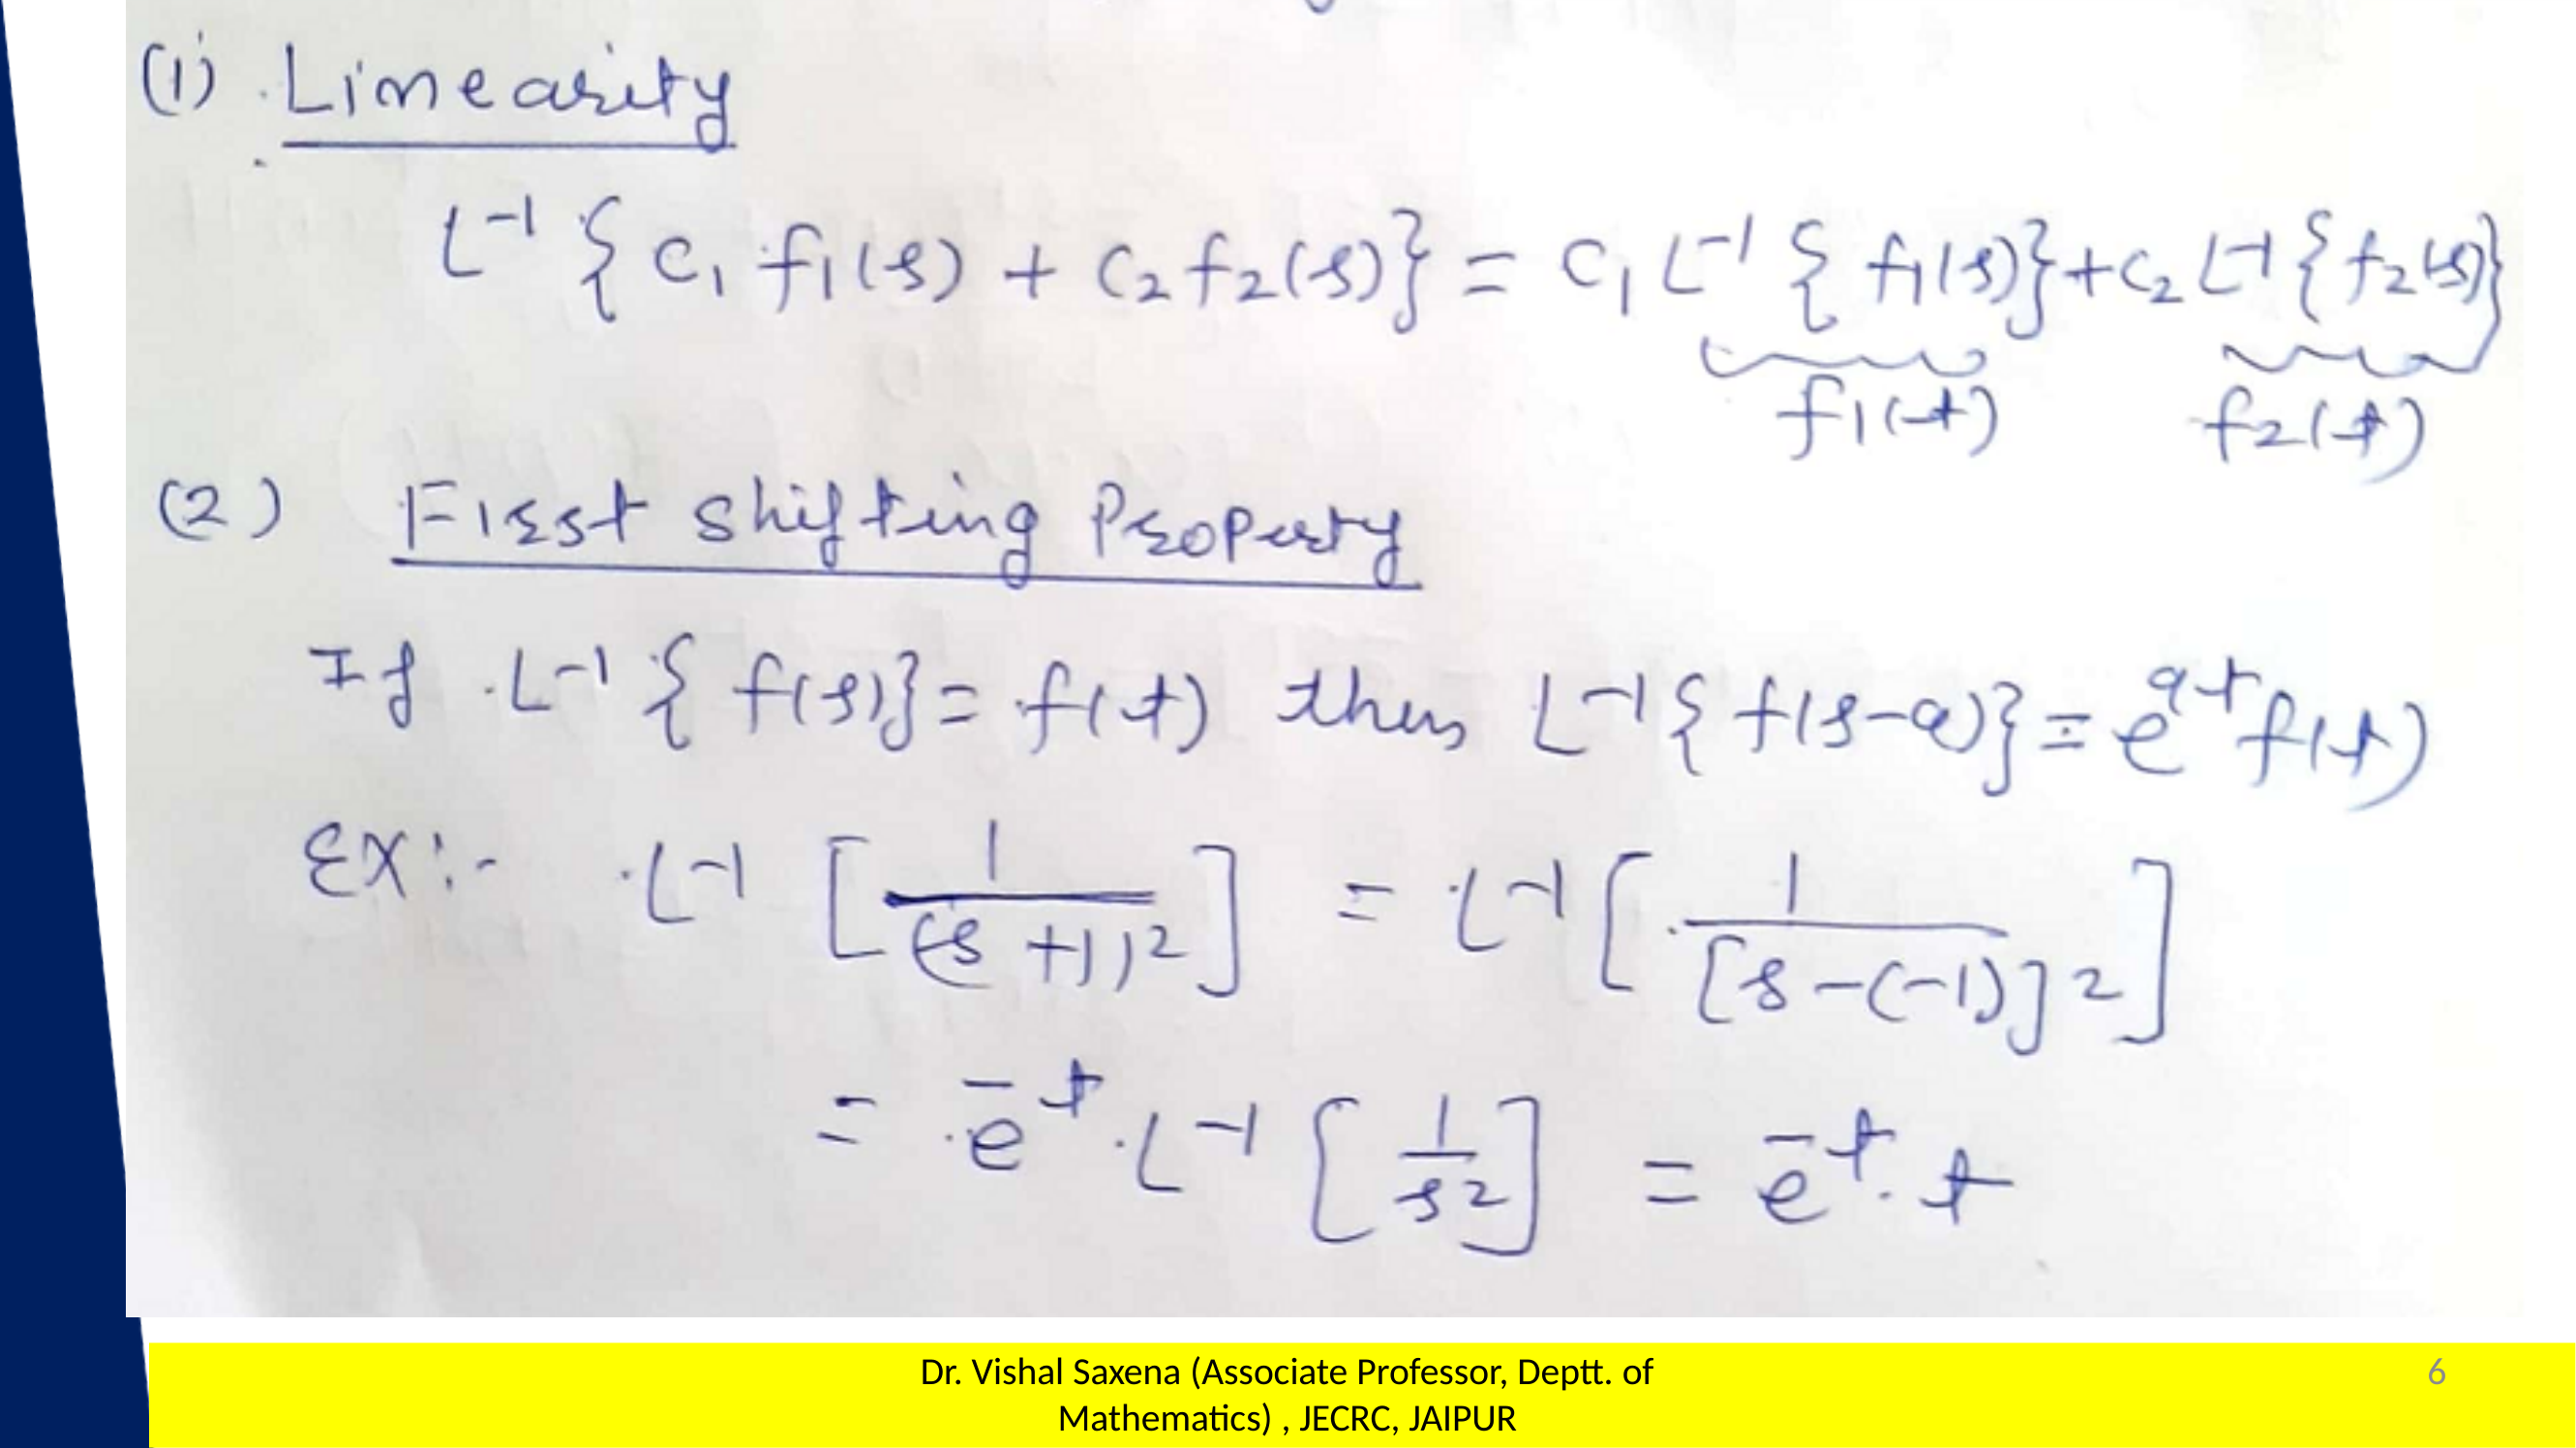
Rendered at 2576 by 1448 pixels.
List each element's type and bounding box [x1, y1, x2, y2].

picture [125, 0, 2576, 1317]
text_box [0, 0, 2576, 1448]
